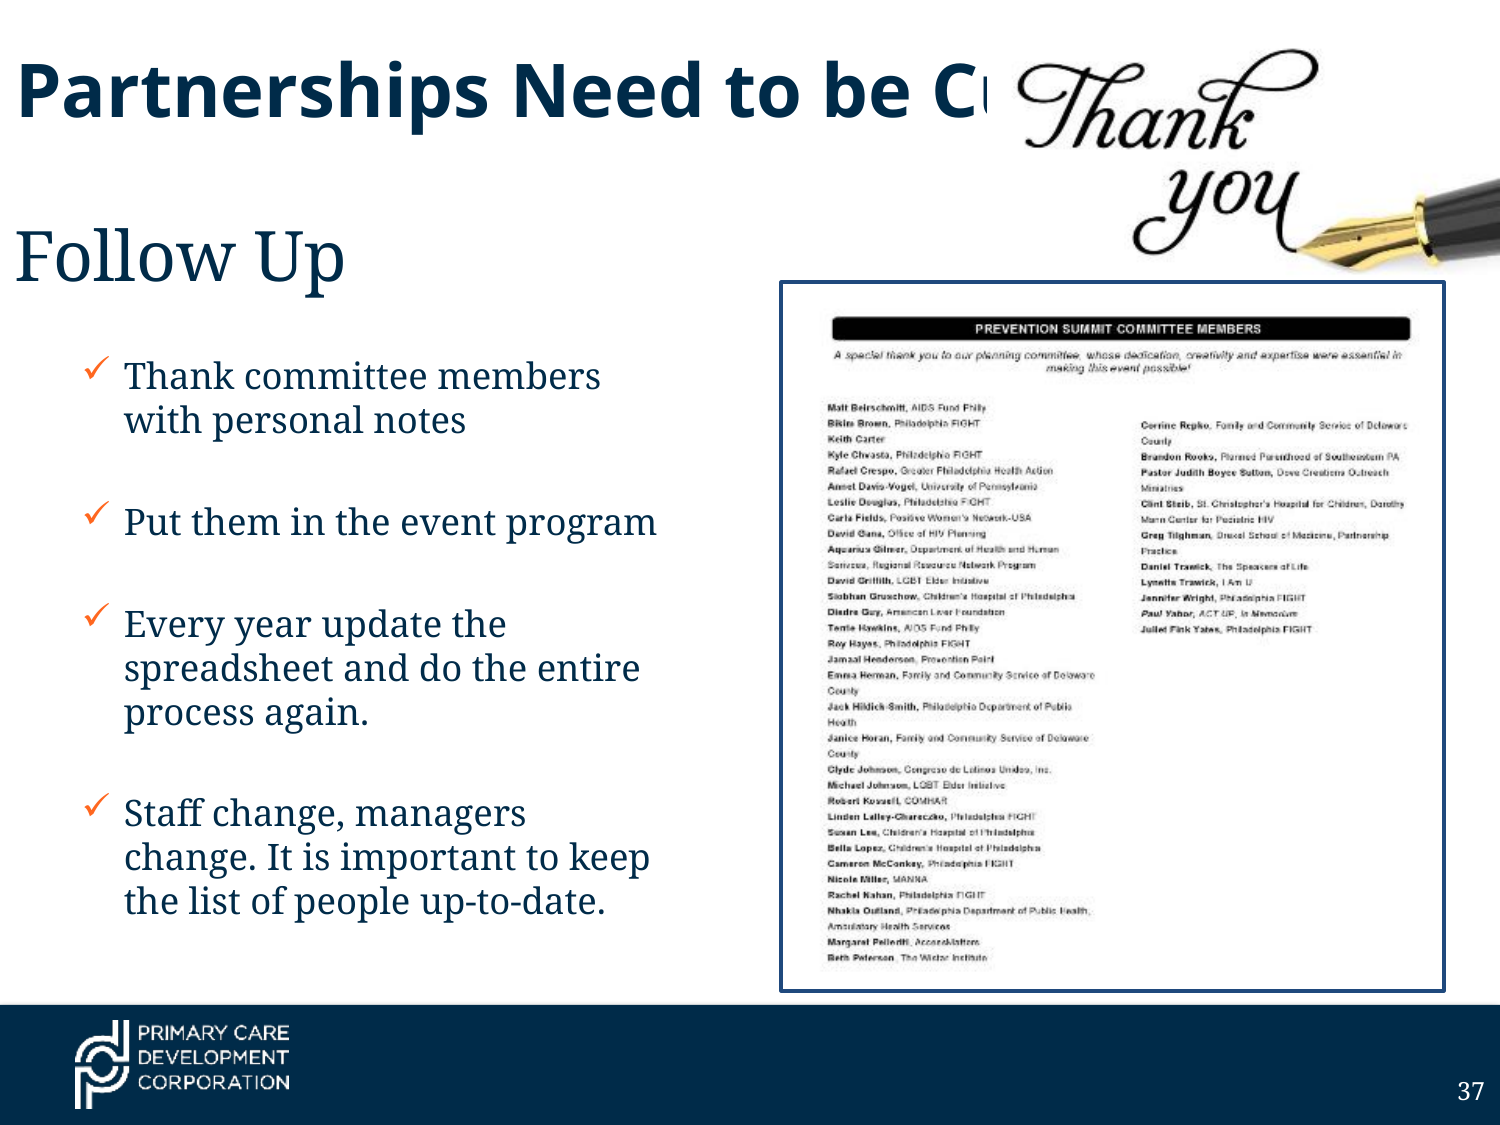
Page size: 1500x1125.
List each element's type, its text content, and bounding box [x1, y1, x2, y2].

slide_number 37 [1433, 1062, 1500, 1123]
picture [782, 24, 1500, 990]
picture [75, 1020, 289, 1109]
text_box Partnerships Need to be Cultivated [0, 6, 1350, 169]
text_box Follow Up Thank committee members with personal notes Put them in the event program Every year update the spreadsheet and do the entire process again. Staff change, managers change. It is important to keep the list of people up-to-date. [0, 204, 681, 989]
